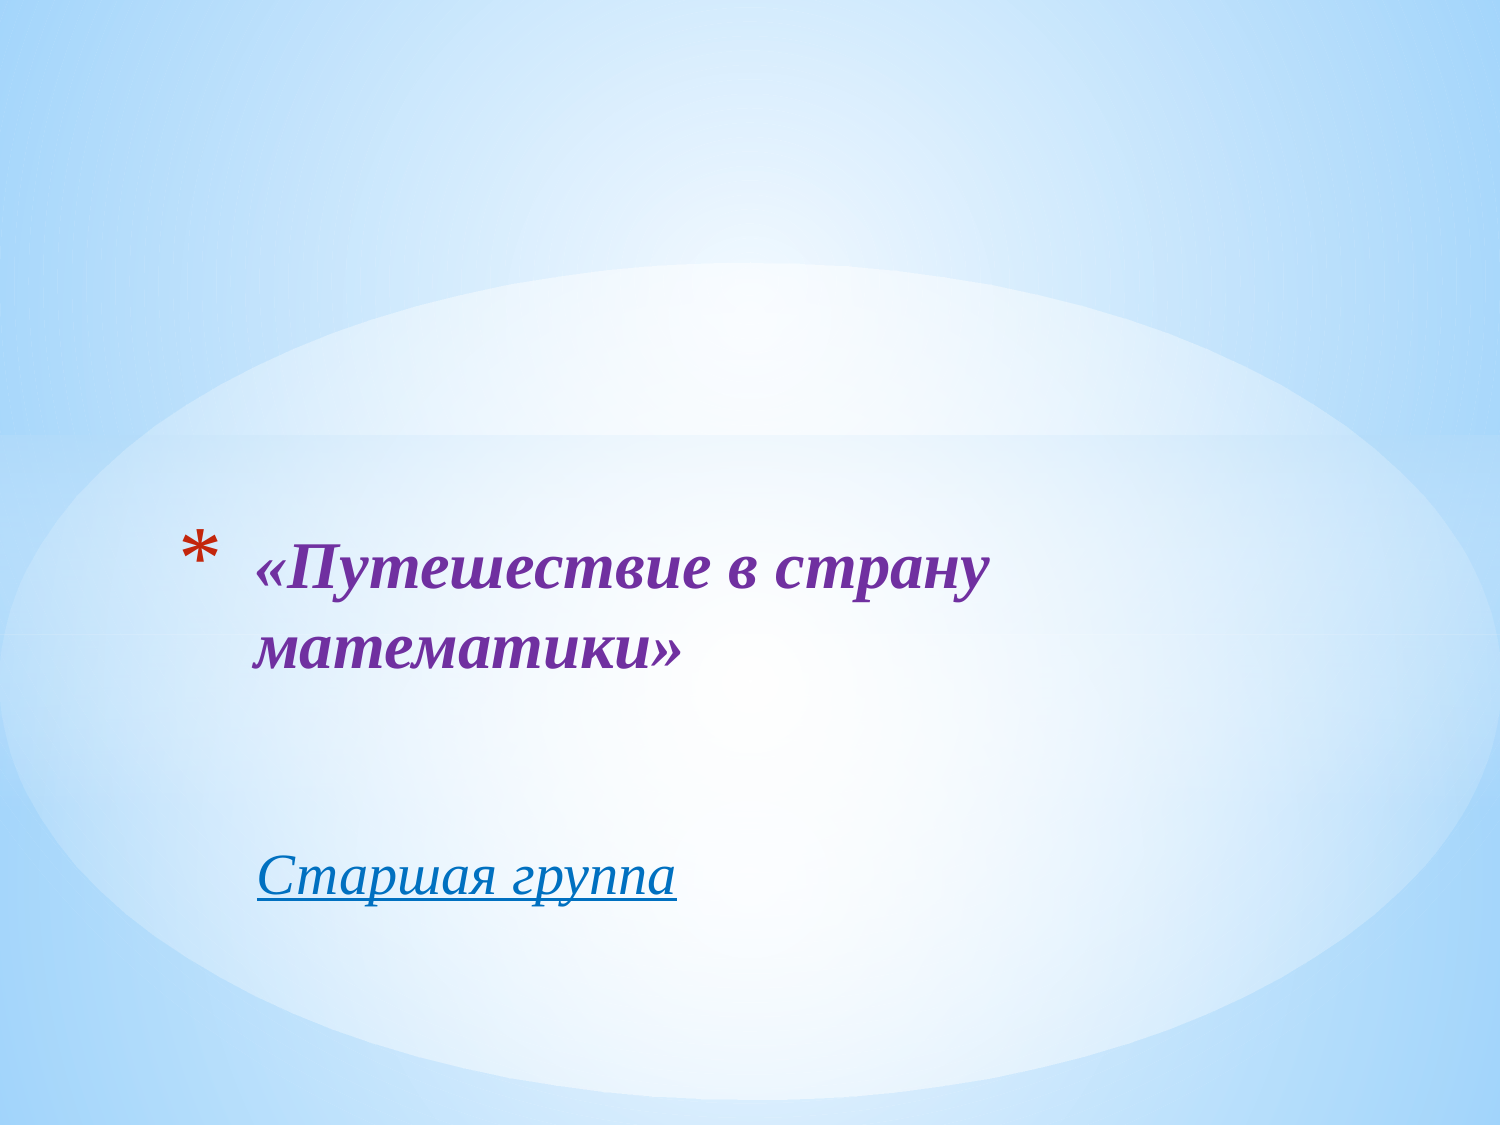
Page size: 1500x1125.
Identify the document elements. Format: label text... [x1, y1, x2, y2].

title «Путешествие в страну математики» [134, 513, 1312, 808]
subtitle Старшая группа [241, 828, 1167, 974]
